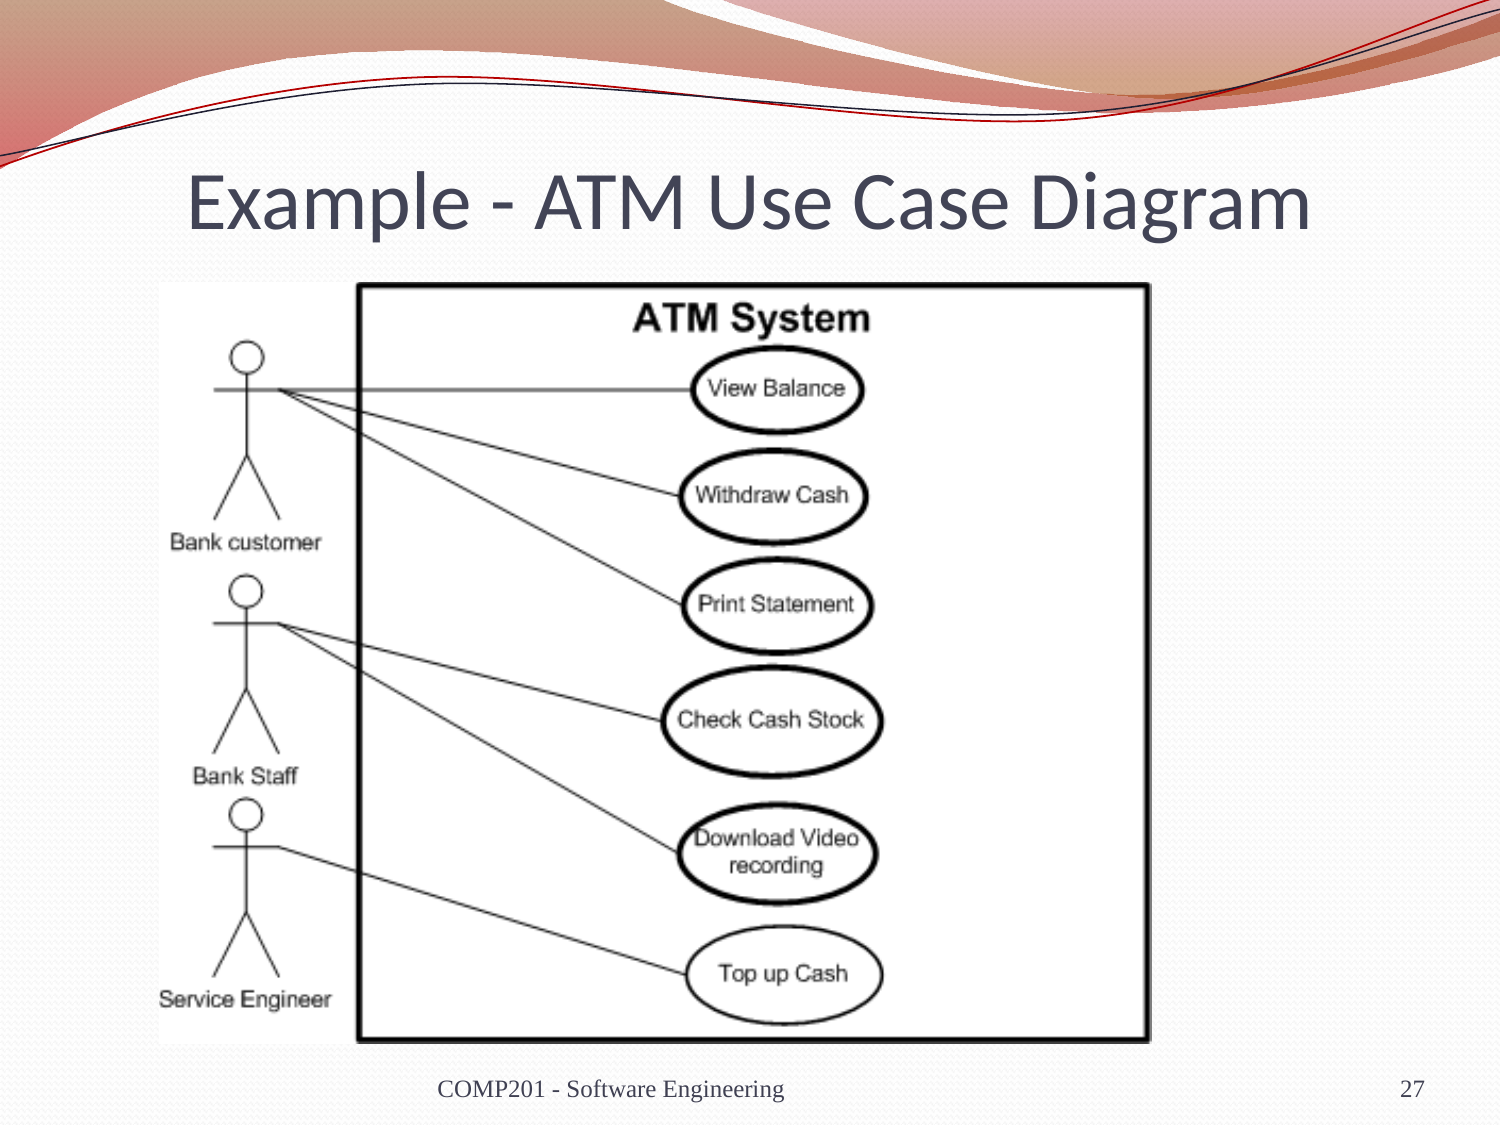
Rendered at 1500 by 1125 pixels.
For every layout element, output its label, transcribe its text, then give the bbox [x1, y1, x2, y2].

slide_number 27 [1299, 1042, 1425, 1103]
footer COMP201 - Software Engineering [437, 1056, 988, 1103]
picture [159, 282, 1152, 1044]
title Example - ATM Use Case Diagram [75, 115, 1425, 247]
